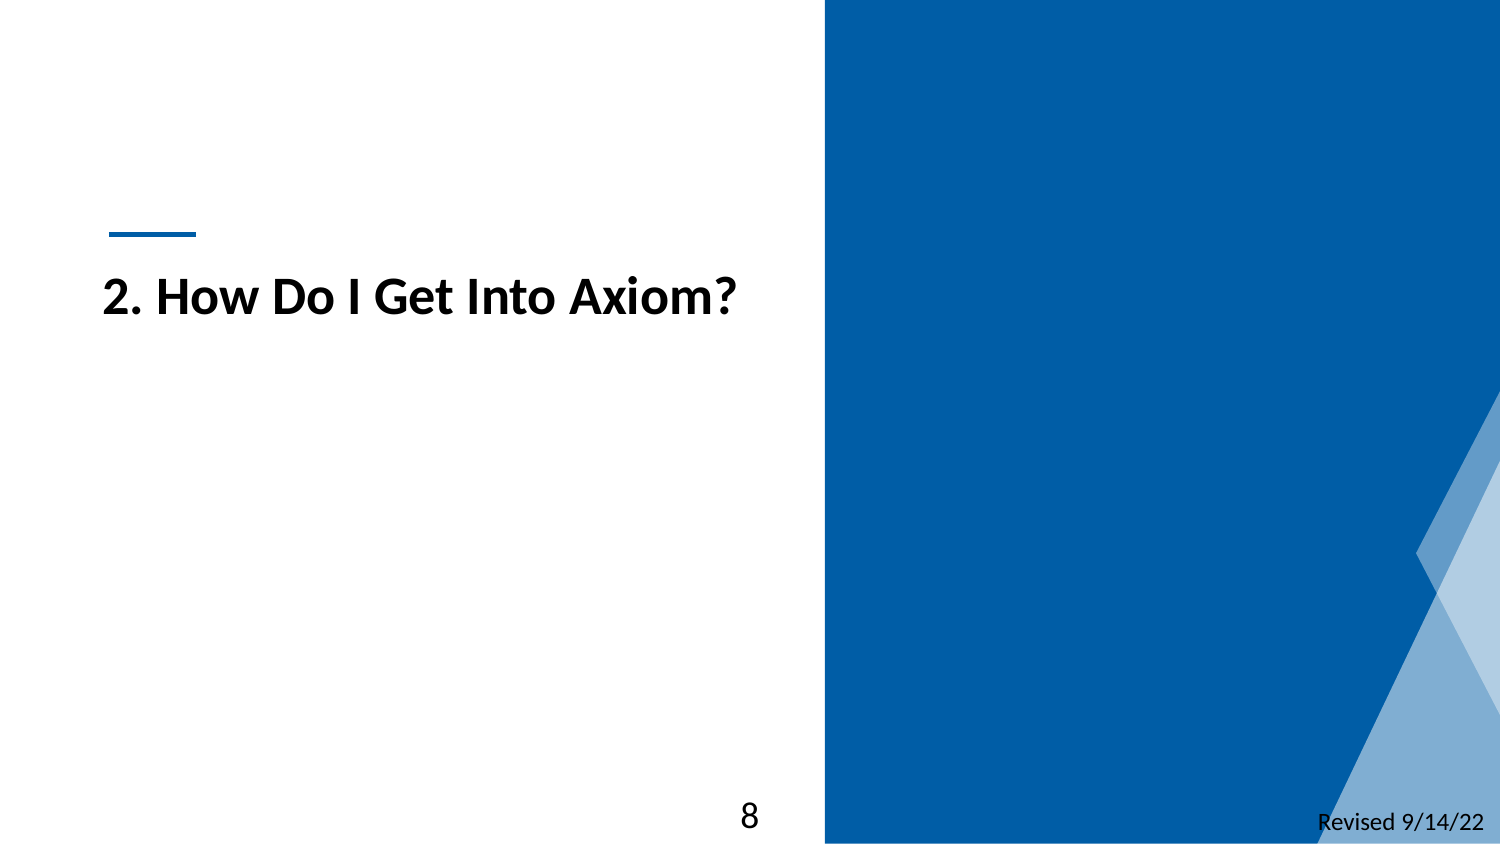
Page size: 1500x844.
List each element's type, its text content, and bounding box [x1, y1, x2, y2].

text_box 8 [0, 784, 1500, 844]
list 2. How Do I Get Into Axiom? [87, 253, 825, 522]
